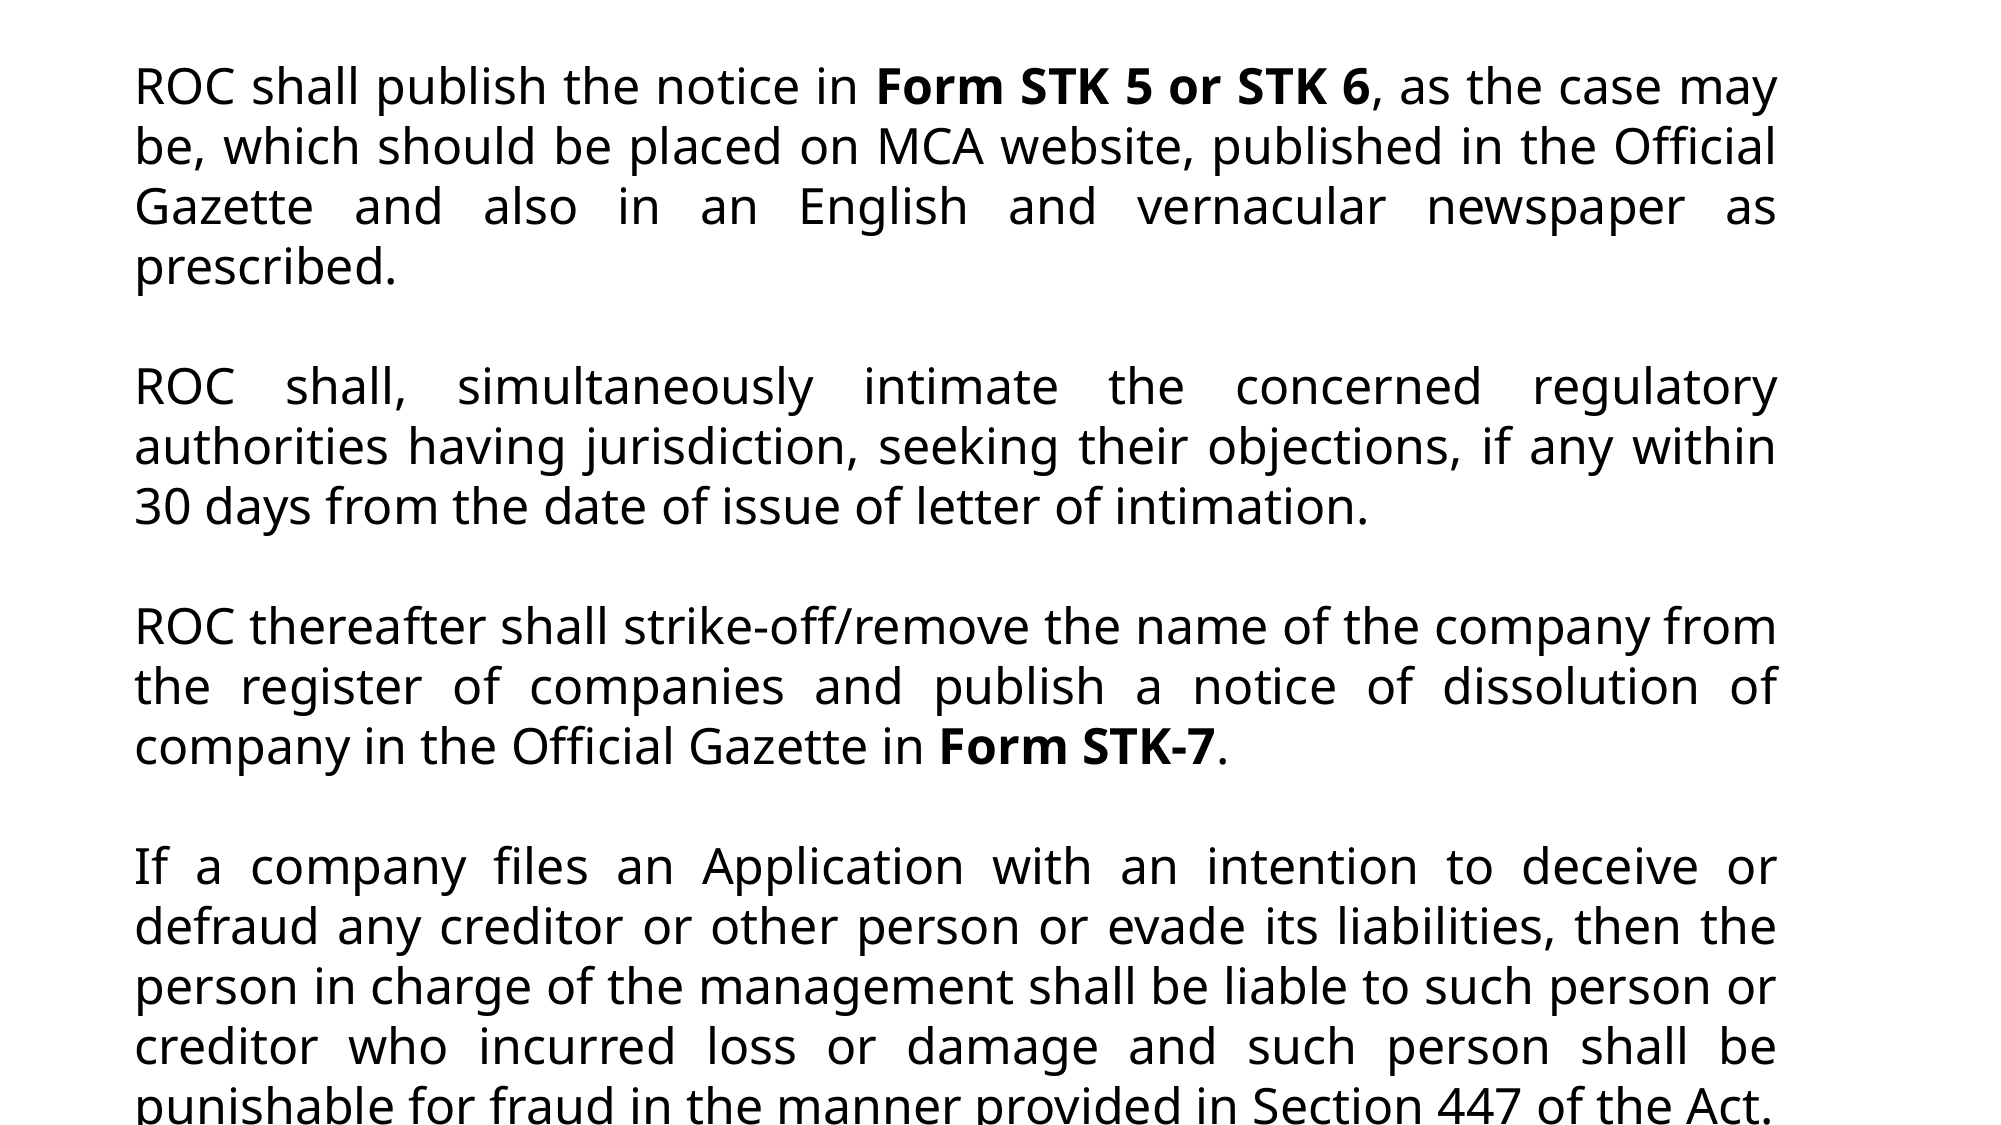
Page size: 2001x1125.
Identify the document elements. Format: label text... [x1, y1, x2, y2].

text_box ROC shall publish the notice in Form STK 5 or STK 6, as the case may be, which should be placed on MCA website, published in the Official Gazette and also in an English and vernacular newspaper as prescribed. ROC shall, simultaneously intimate the concerned regulatory authorities having jurisdiction, seeking their objections, if any within 30 days from the date of issue of letter of intimation. ROC thereafter shall strike-off/remove the name of the company from the register of companies and publish a notice of dissolution of company in the Official Gazette in Form STK-7. If a company files an Application with an intention to deceive or defraud any creditor or other person or evade its liabilities, then the person in charge of the management shall be liable to such person or creditor who incurred loss or damage and such person shall be punishable for fraud in the manner provided in Section 447 of the Act. [120, 47, 1794, 1125]
